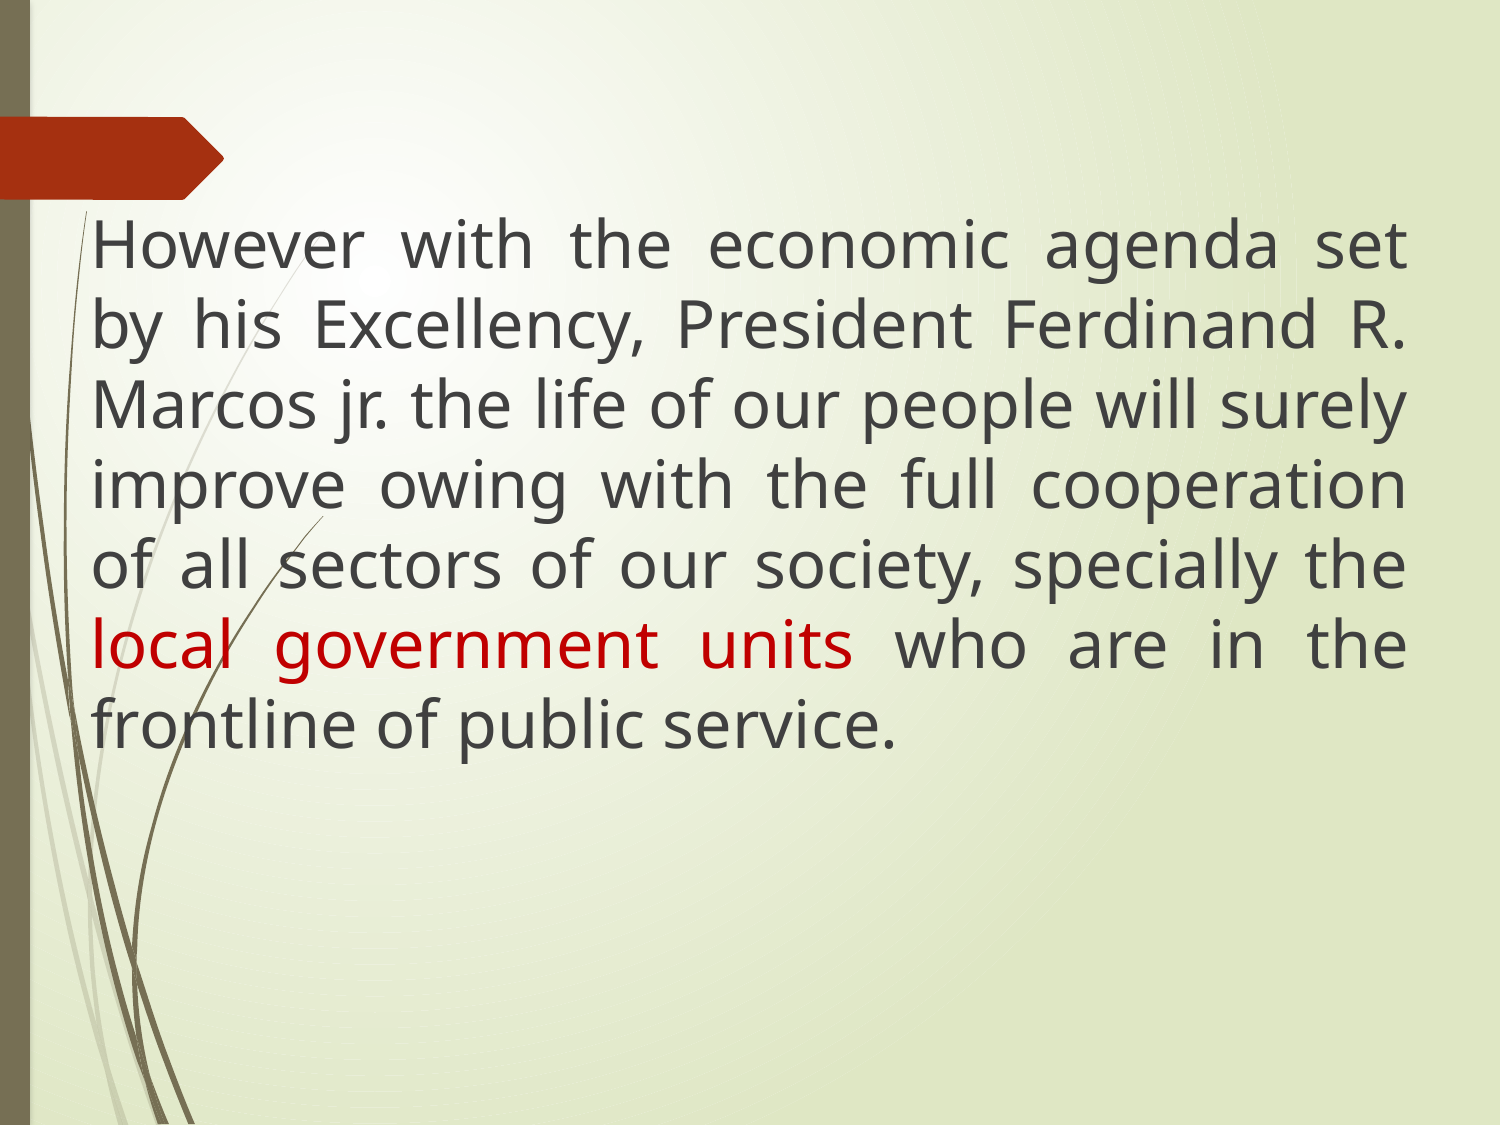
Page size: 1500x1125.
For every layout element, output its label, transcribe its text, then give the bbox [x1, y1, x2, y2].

list However with the economic agenda set by his Excellency, President Ferdinand R. Marcos jr. the life of our people will surely improve owing with the full cooperation of all sectors of our society, specially the local government units who are in the frontline of public service. [75, 62, 1425, 1005]
